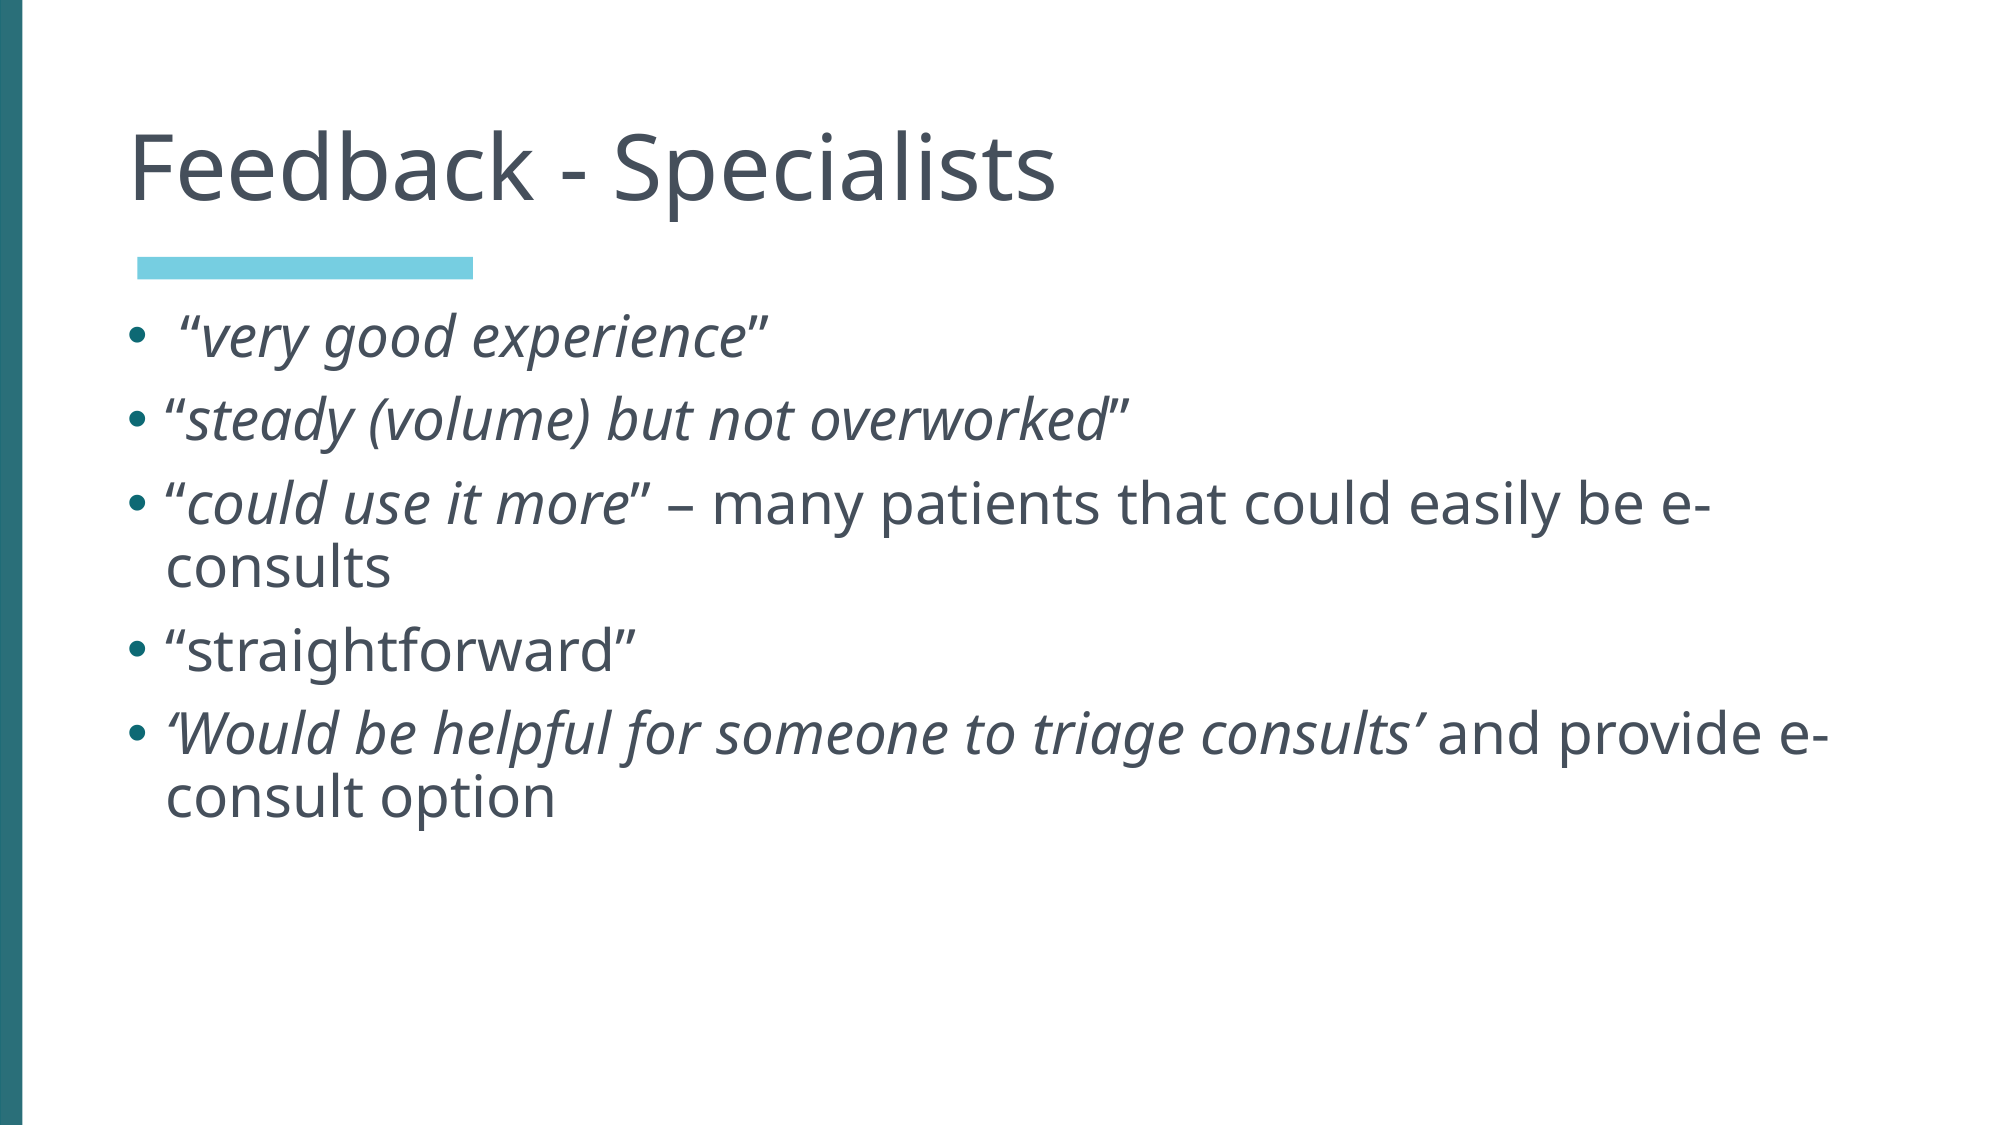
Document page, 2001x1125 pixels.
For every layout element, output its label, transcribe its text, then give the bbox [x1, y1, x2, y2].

title Feedback - Specialists [112, 22, 1863, 228]
list “very good experience” “steady (volume) but not overworked” “could use it more” – many patients that could easily be e-consults “straightforward” ‘Would be helpful for someone to triage consults’ and provide e-consult option [112, 299, 1863, 1014]
